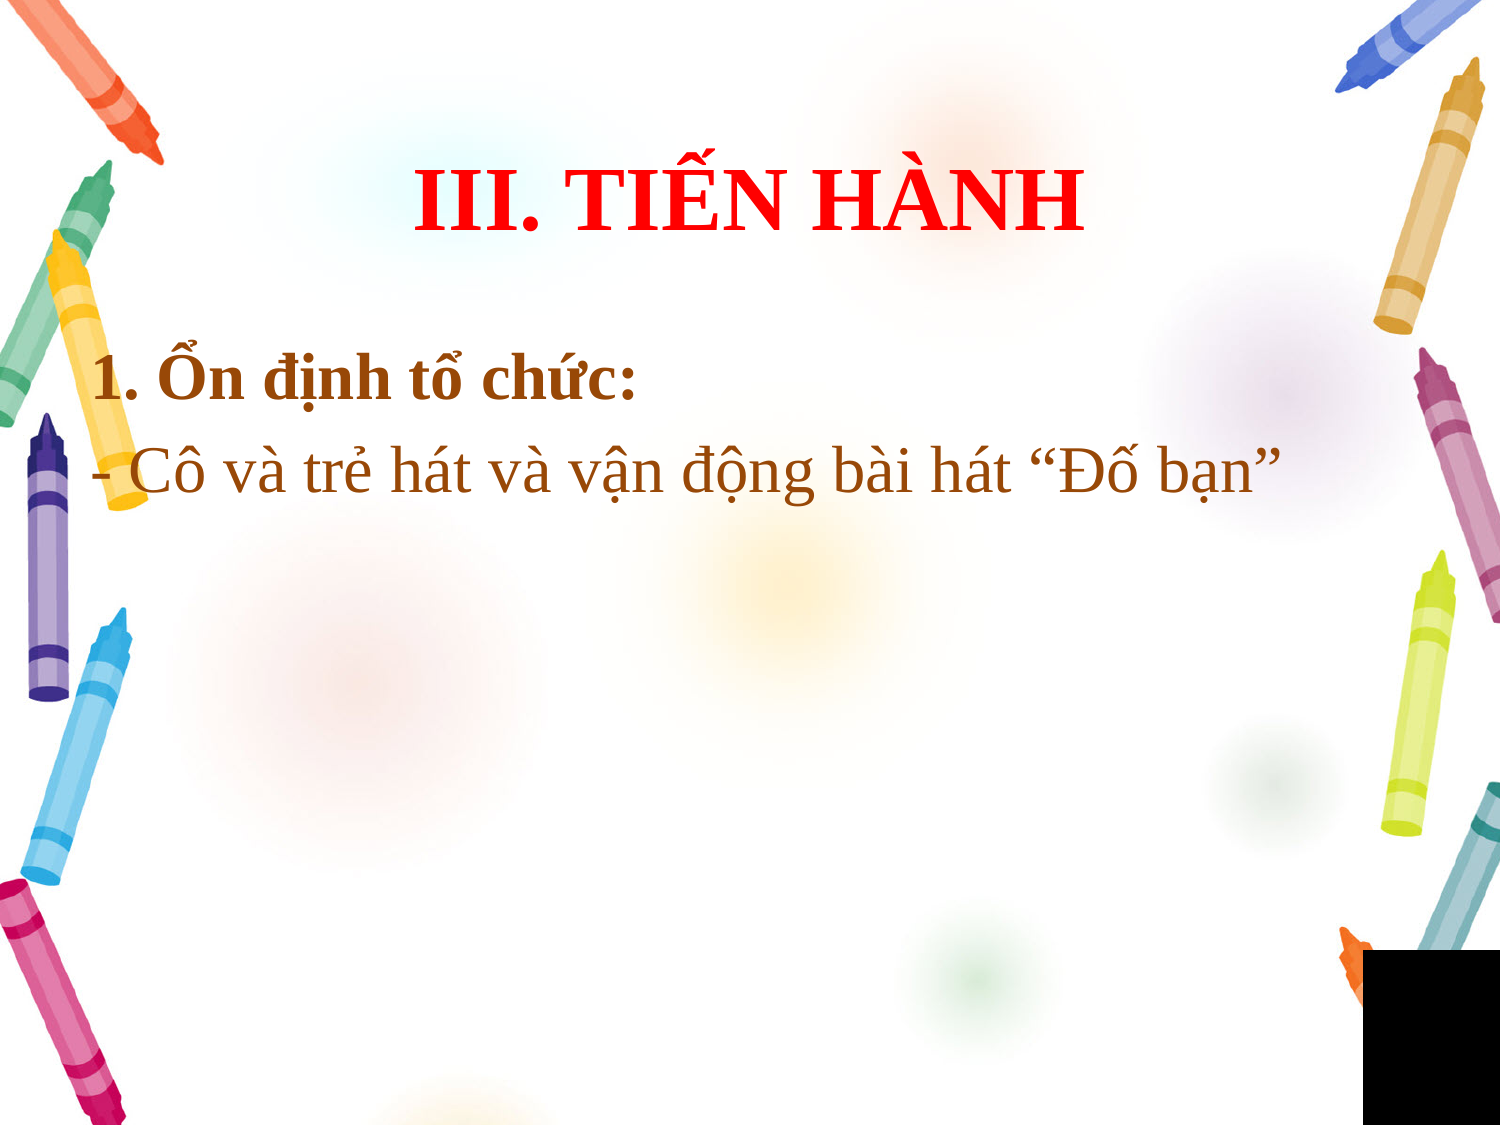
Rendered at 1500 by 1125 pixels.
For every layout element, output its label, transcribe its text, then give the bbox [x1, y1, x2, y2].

title III. TIẾN HÀNH [75, 99, 1425, 288]
list 1. Ổn định tổ chức: - Cô và trẻ hát và vận động bài hát “Đố bạn” [75, 324, 1400, 563]
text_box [1362, 949, 1500, 1125]
picture [0, 0, 1500, 1125]
